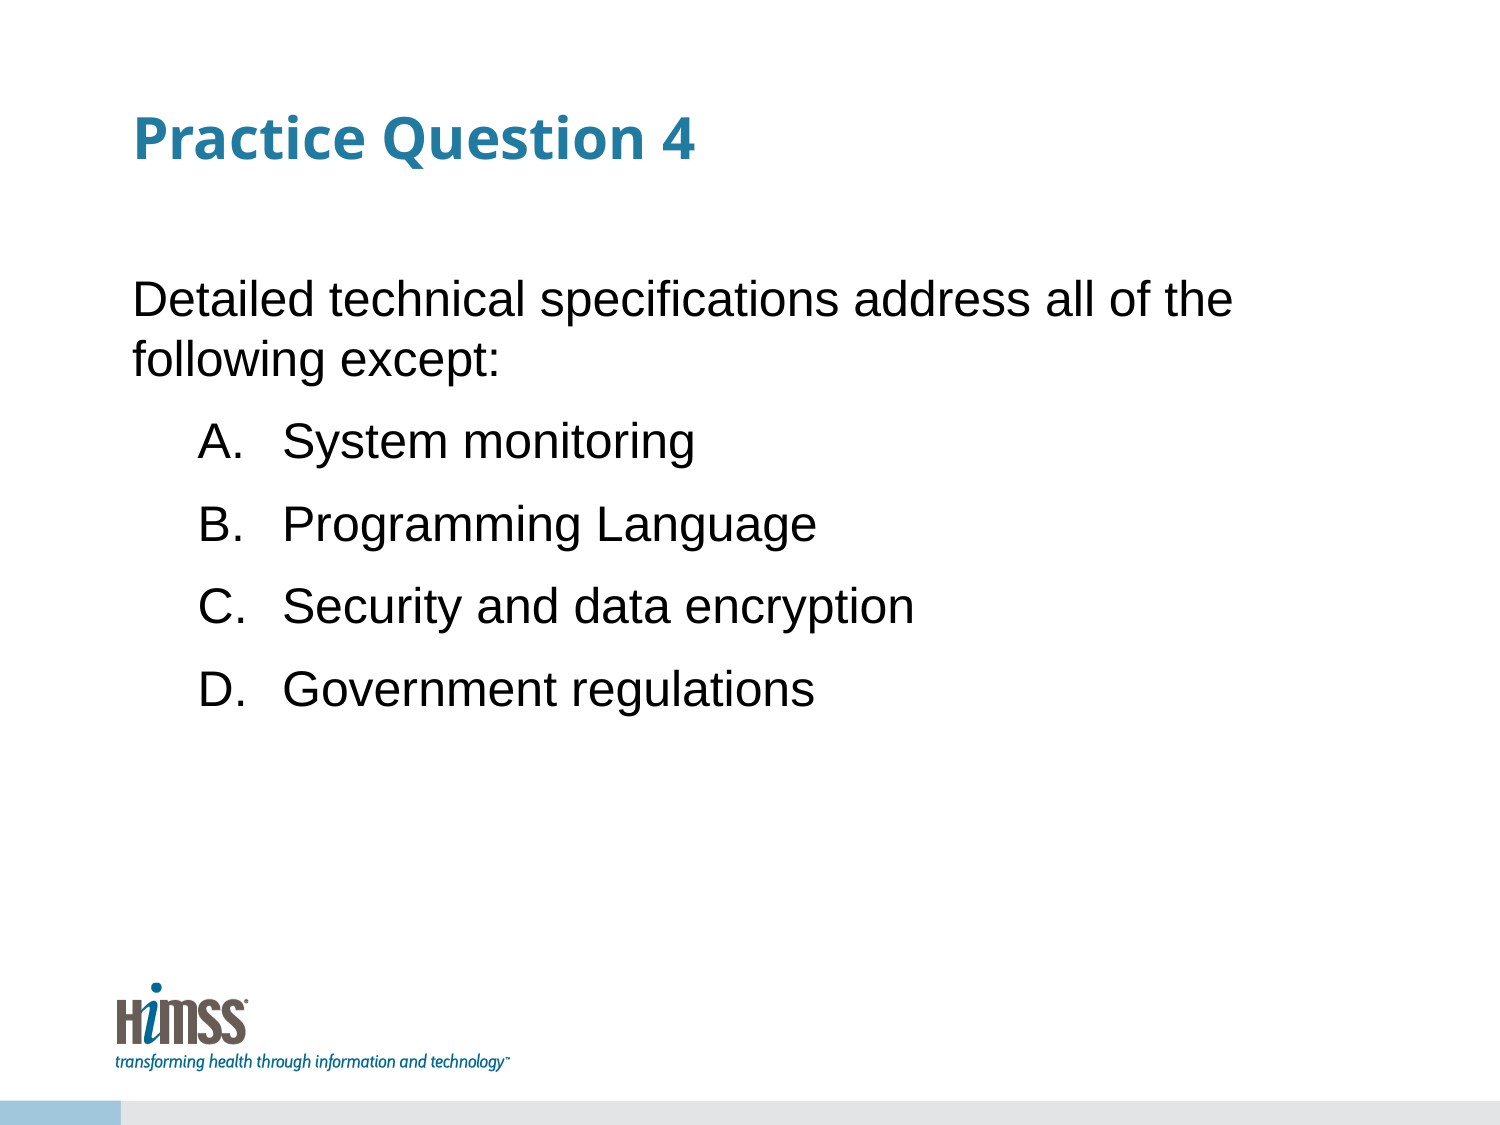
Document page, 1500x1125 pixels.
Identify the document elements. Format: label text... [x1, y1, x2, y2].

list Detailed technical specifications address all of the following except: System monitoring Programming Language Security and data encryption Government regulations [117, 259, 1425, 830]
title Practice Question 4 [117, 93, 1425, 226]
picture [0, 0, 1500, 1125]
